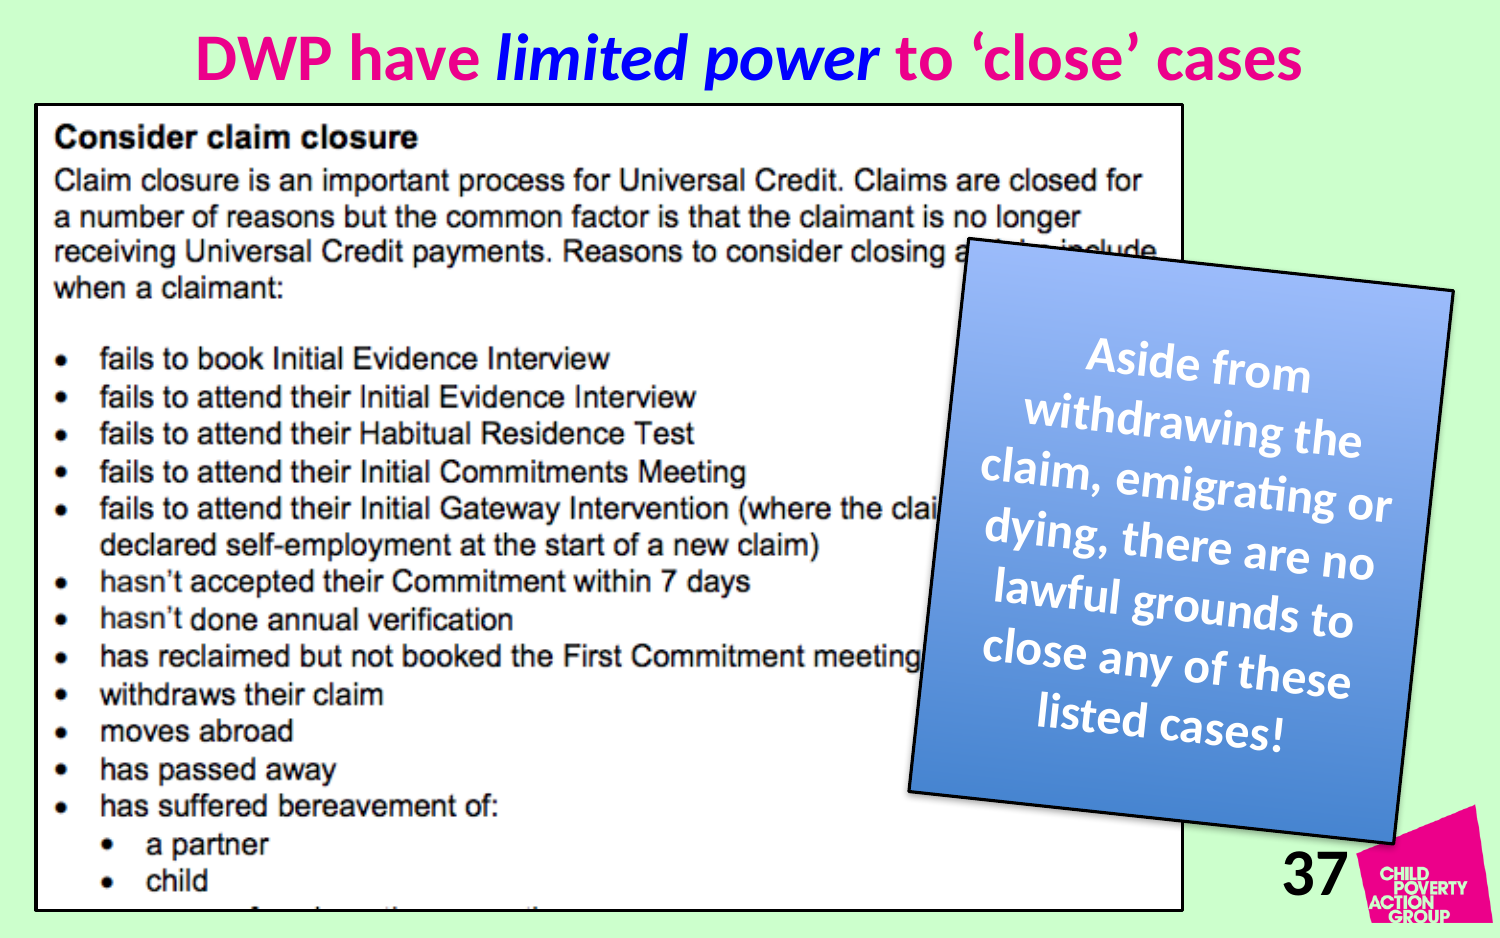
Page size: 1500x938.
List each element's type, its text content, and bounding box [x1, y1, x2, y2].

text_box Aside from withdrawing the claim, emigrating or dying, there are no lawful grounds to close any of these listed cases! [1185, 261, 1455, 845]
picture [37, 105, 1182, 909]
title DWP have limited power to ‘close’ cases [0, 8, 1500, 100]
picture [1356, 804, 1493, 923]
slide_number 37 [1185, 843, 1364, 894]
